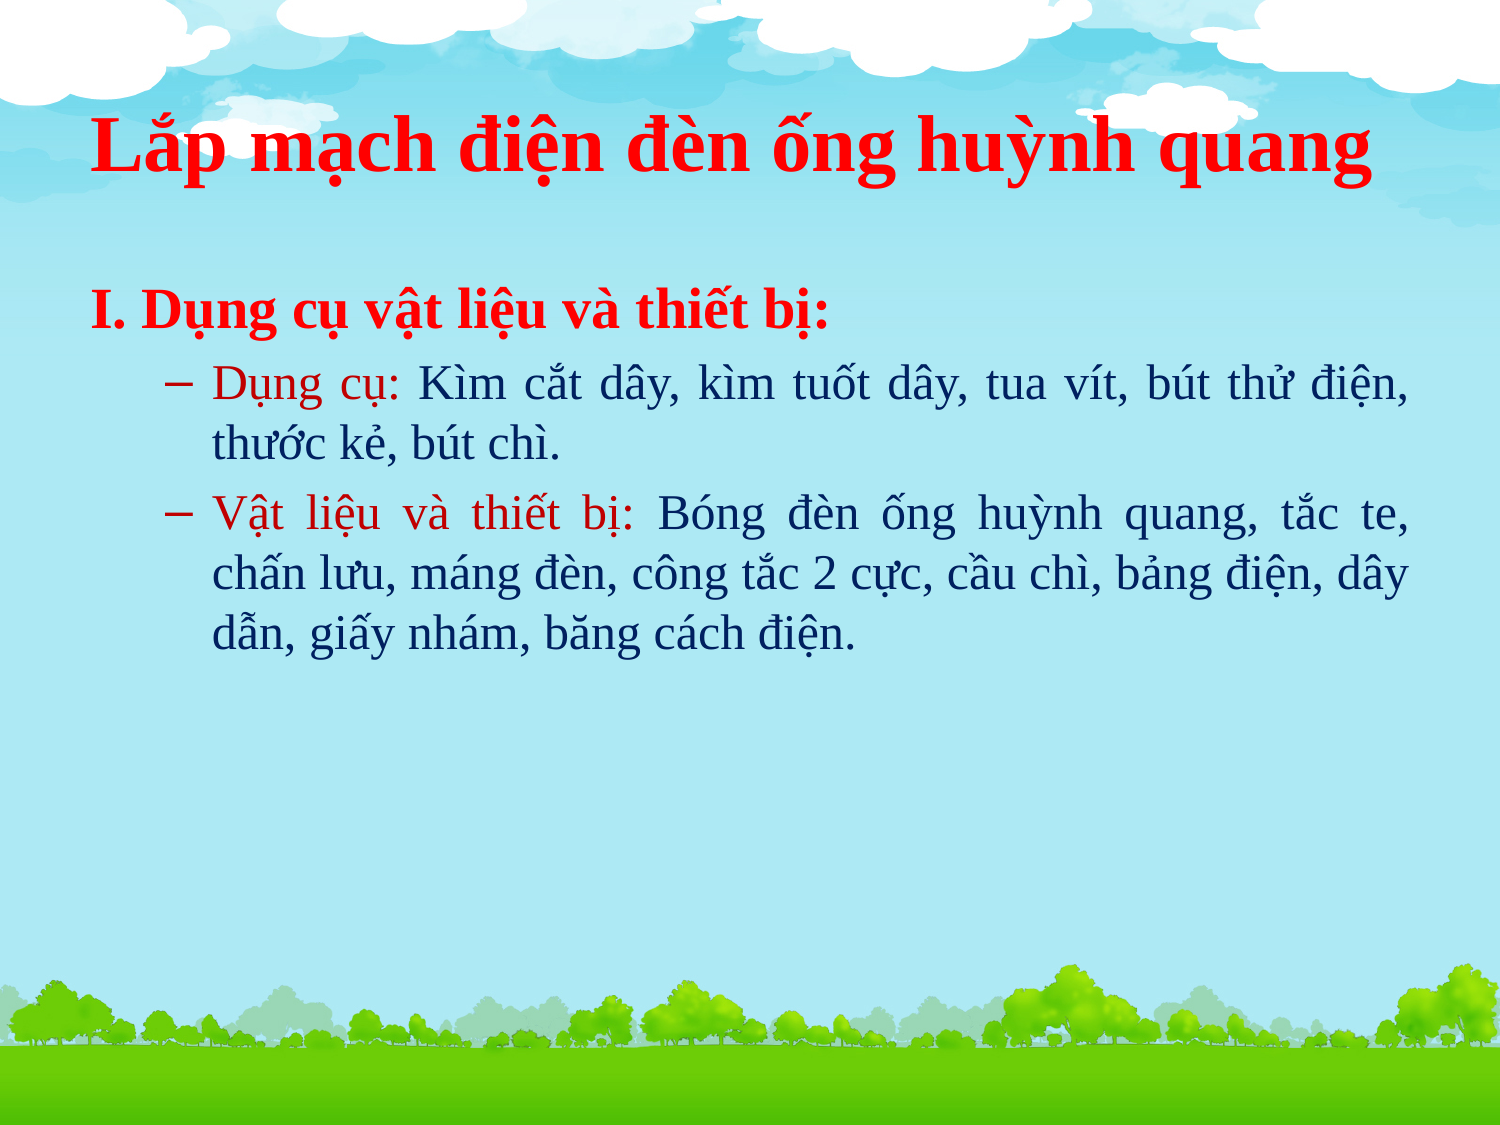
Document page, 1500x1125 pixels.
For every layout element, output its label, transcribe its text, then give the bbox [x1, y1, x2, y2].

picture [0, 0, 1500, 1125]
title Lắp mạch điện đèn ống huỳnh quang [75, 45, 1450, 233]
list I. Dụng cụ vật liệu và thiết bị: Dụng cụ: Kìm cắt dây, kìm tuốt dây, tua vít, bút thử điện, thước kẻ, bút chì. Vật liệu và thiết bị: Bóng đèn ống huỳnh quang, tắc te, chấn lưu, máng đèn, công tắc 2 cực, cầu chì, bảng điện, dây dẫn, giấy nhám, băng cách điện. [75, 262, 1425, 1005]
